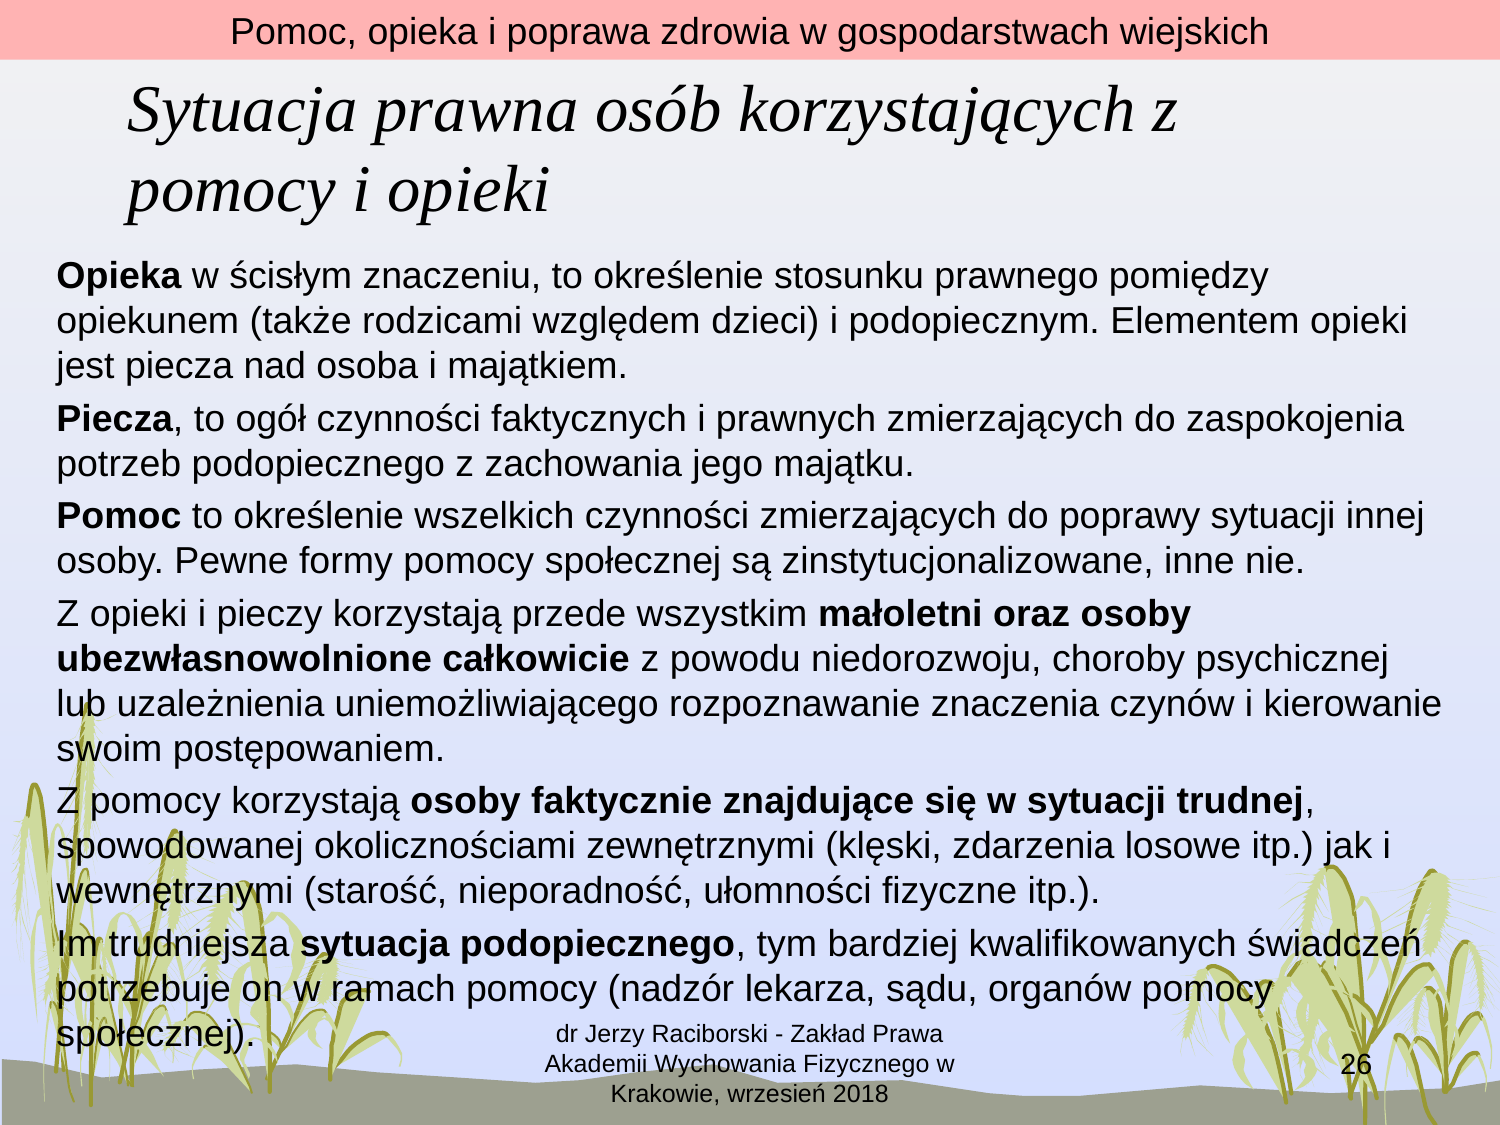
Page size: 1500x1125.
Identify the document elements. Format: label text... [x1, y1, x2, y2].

title Sytuacja prawna osób korzystających z pomocy i opieki [112, 68, 1388, 221]
footer dr Jerzy Raciborski - Zakład Prawa Akademii Wychowania Fizycznego w Krakowie, wrzesień 2018 [512, 1024, 988, 1101]
text_box Pomoc, opieka i poprawa zdrowia w gospodarstwach wiejskich [0, 0, 1500, 60]
slide_number 26 [1074, 1024, 1388, 1101]
list Opieka w ścisłym znaczeniu, to określenie stosunku prawnego pomiędzy opiekunem (także rodzicami względem dzieci) i podopiecznym. Elementem opieki jest piecza nad osoba i majątkiem. Piecza, to ogół czynności faktycznych i prawnych zmierzających do zaspokojenia potrzeb podopiecznego z zachowania jego majątku. Pomoc to określenie wszelkich czynności zmierzających do poprawy sytuacji innej osoby. Pewne formy pomocy społecznej są zinstytucjonalizowane, inne nie. Z opieki i pieczy korzystają przede wszystkim małoletni oraz osoby ubezwłasnowolnione całkowicie z powodu niedorozwoju, choroby psychicznej lub uzależnienia uniemożliwiającego rozpoznawanie znaczenia czynów i kierowanie swoim postępowaniem. Z pomocy korzystają osoby faktycznie znajdujące się w sytuacji trudnej, spowodowanej okolicznościami zewnętrznymi (klęski, zdarzenia losowe itp.) jak i wewnętrznymi (starość, nieporadność, ułomności fizyczne itp.). Im trudniejsza sytuacja podopiecznego, tym bardziej kwalifikowanych świadczeń potrzebuje on w ramach pomocy (nadzór lekarza, sądu, organów pomocy społecznej). [41, 243, 1459, 1048]
